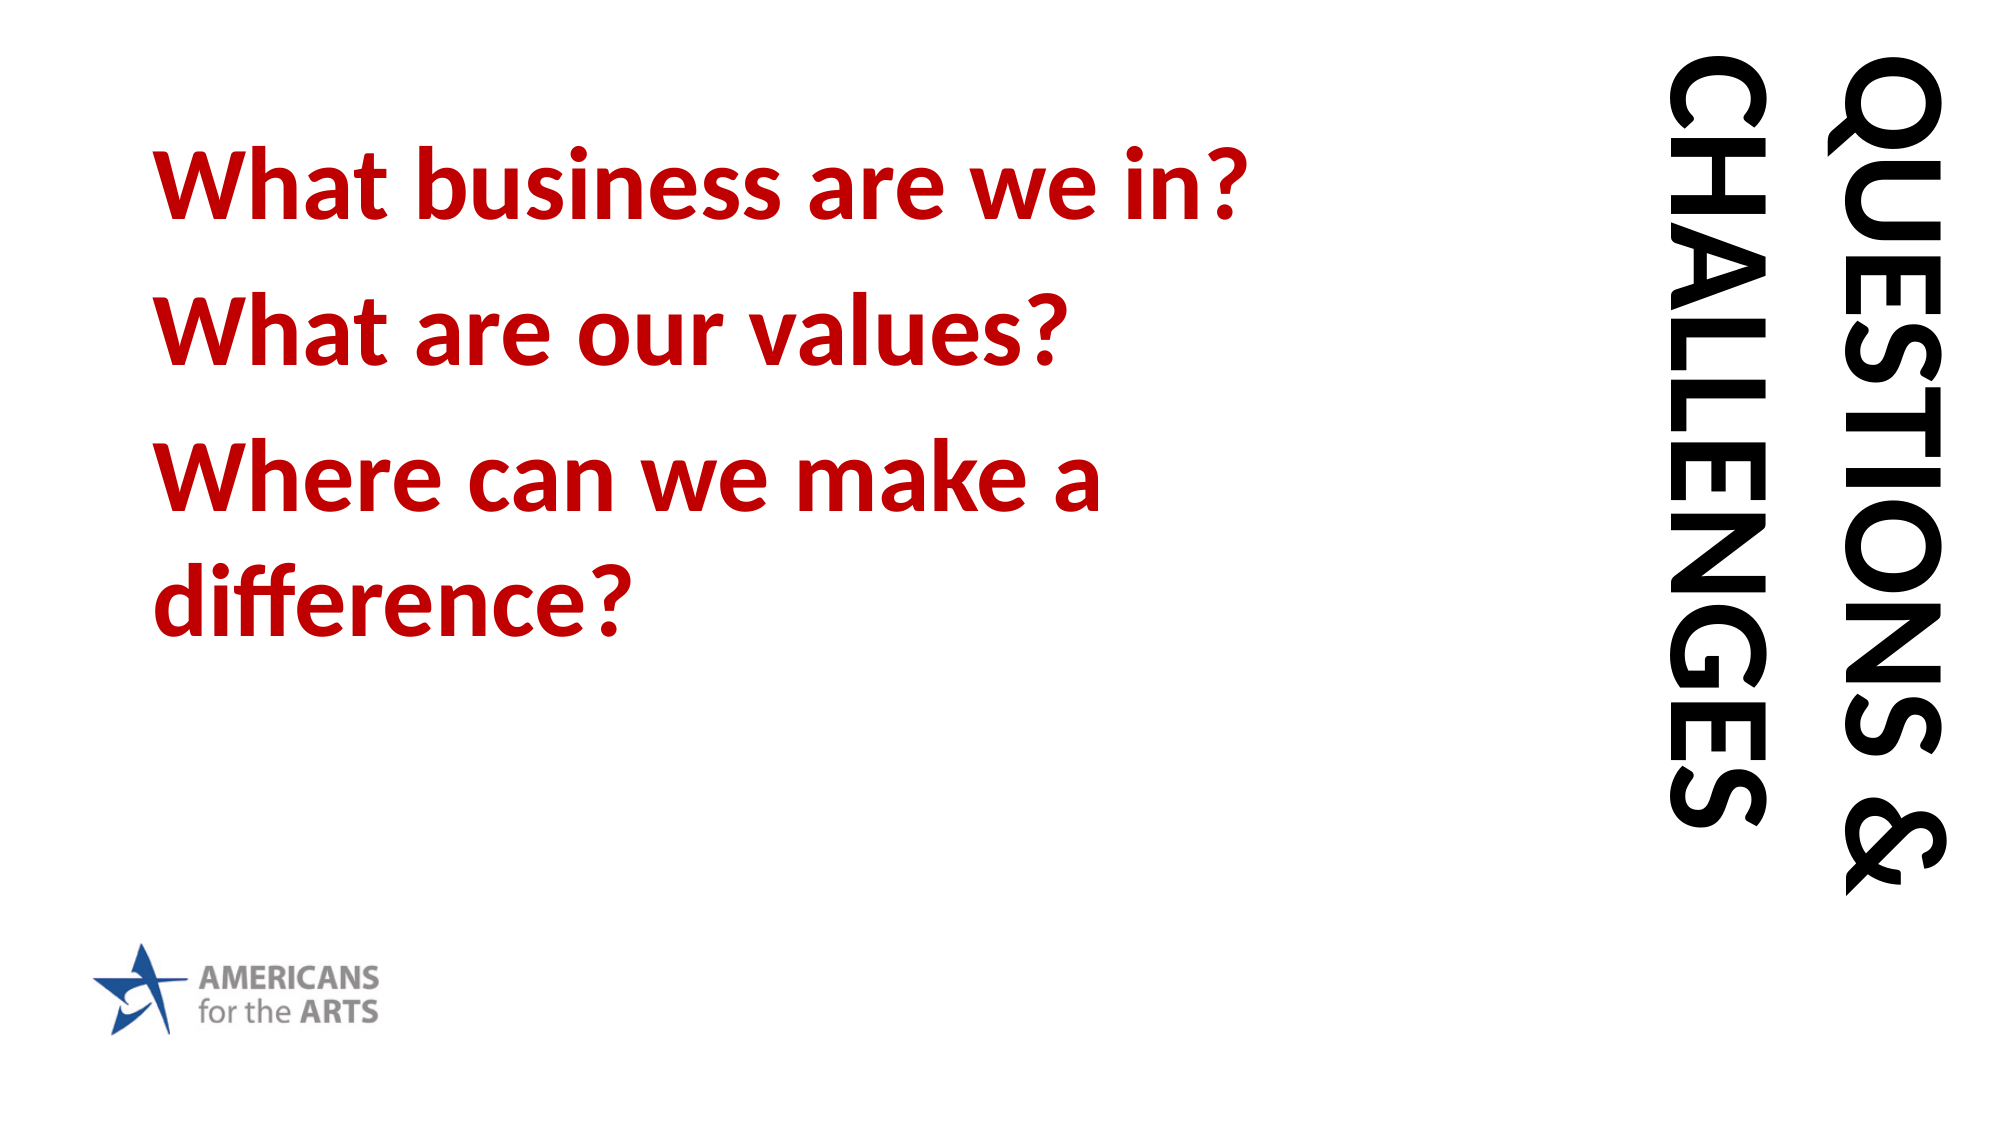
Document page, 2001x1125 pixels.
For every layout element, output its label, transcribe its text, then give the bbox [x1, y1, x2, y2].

picture [92, 943, 380, 1036]
list What business are we in? What are our values? Where can we make a difference? [137, 108, 1445, 1043]
text_box QUESTIONS & CHALLENGES [1616, 38, 2000, 946]
